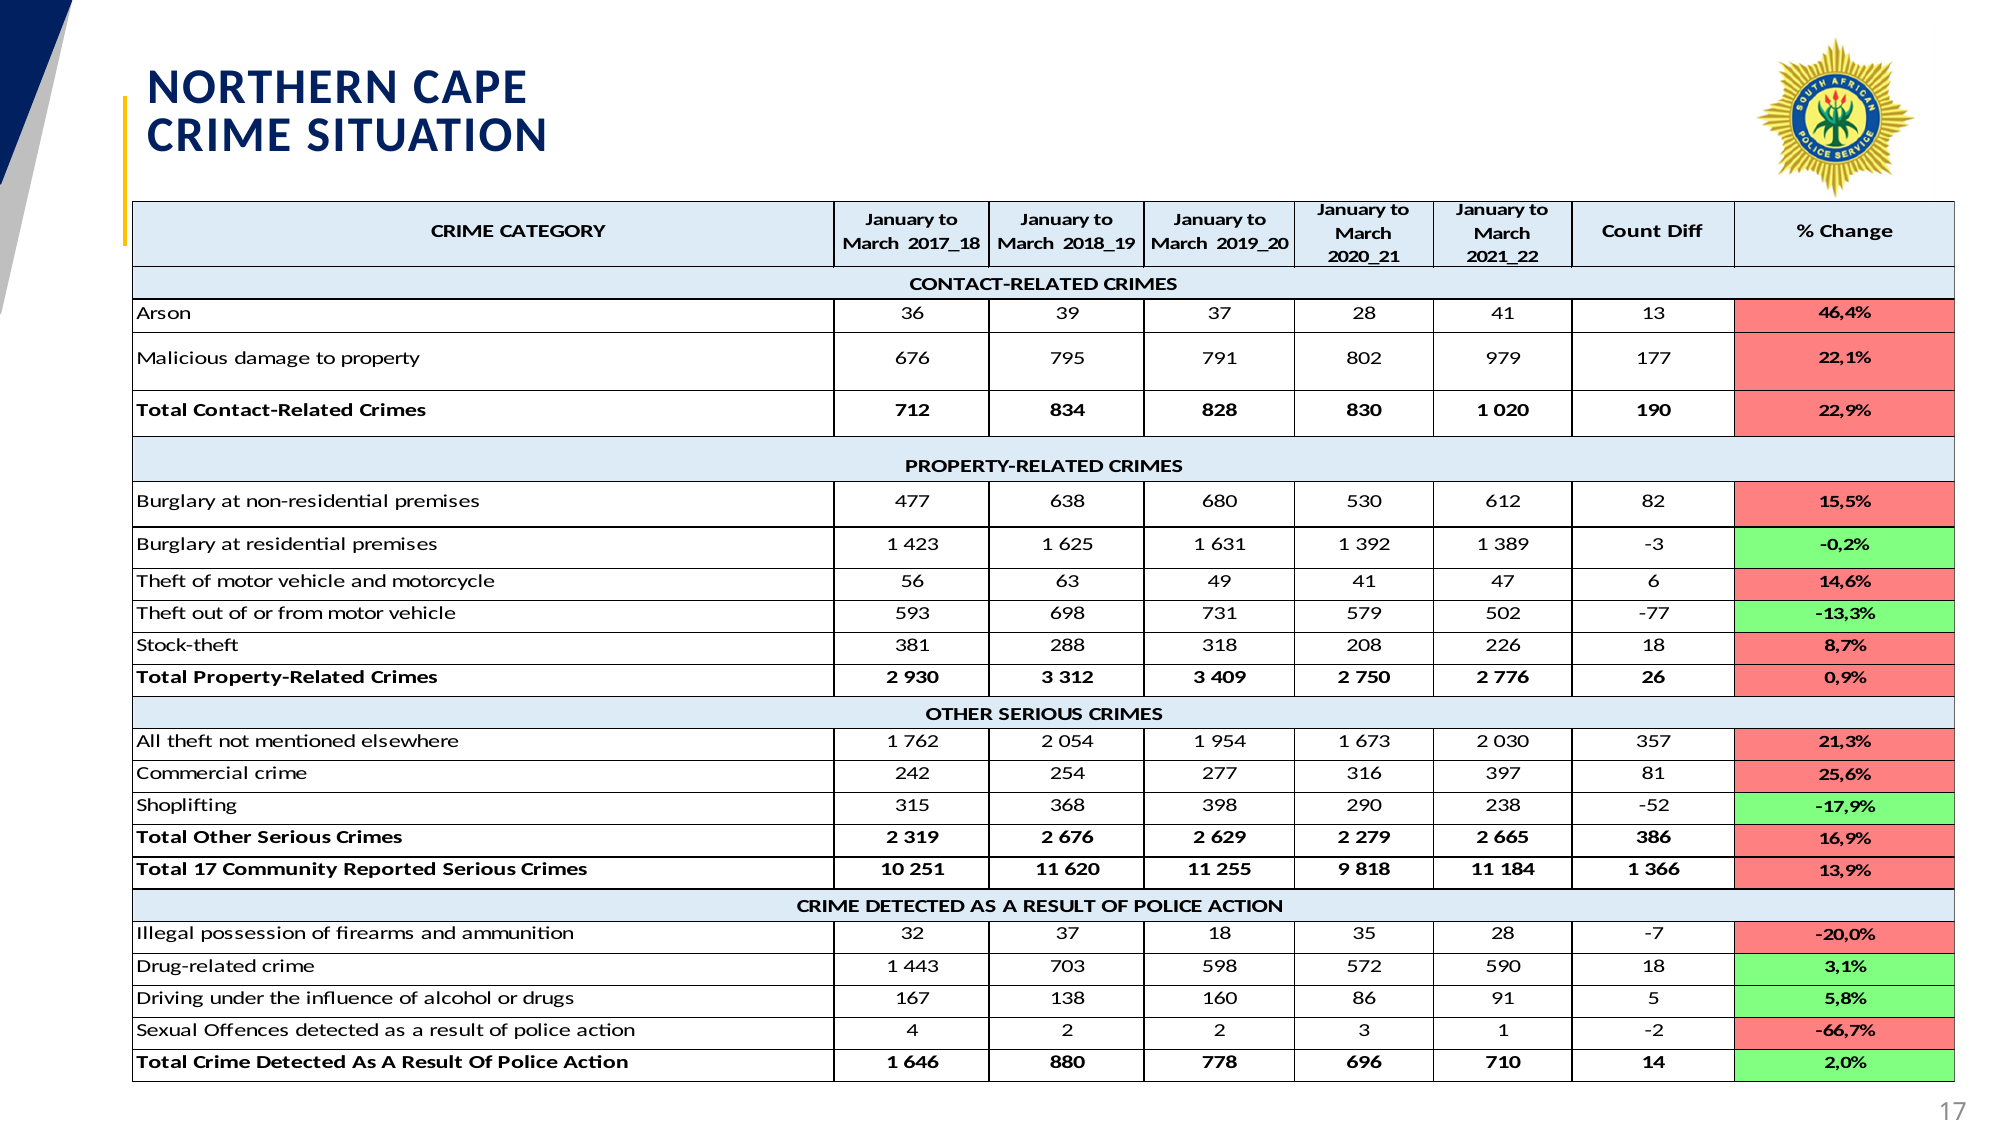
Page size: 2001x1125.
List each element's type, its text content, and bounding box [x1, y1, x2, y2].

picture [131, 27, 1957, 1083]
slide_number 17 [1631, 1082, 1982, 1125]
title NORTHERN CAPE CRIME SITUATION [131, 36, 1902, 191]
